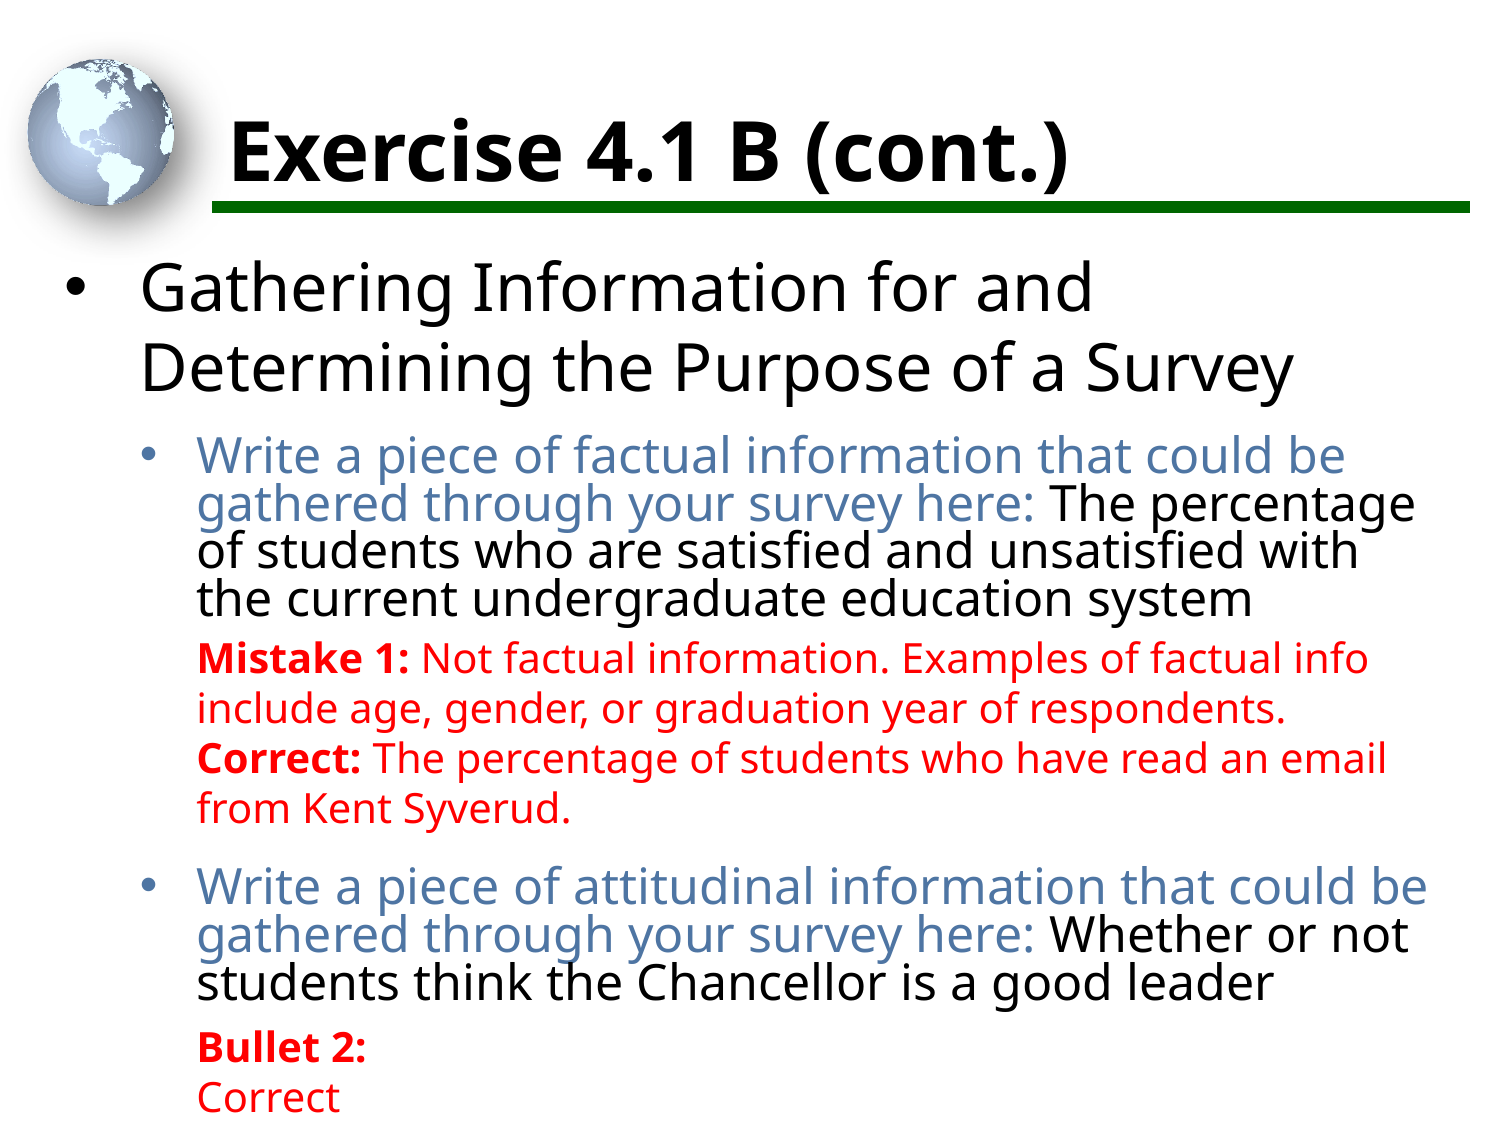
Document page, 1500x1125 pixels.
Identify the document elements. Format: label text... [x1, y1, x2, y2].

picture [24, 55, 177, 208]
text_box Mistake 1: Not factual information. Examples of factual info include age, gender, or graduation year of respondents. Correct: The percentage of students who have read an email from Kent Syverud. [181, 624, 1500, 840]
text_box Gathering Information for and Determining the Purpose of a Survey Write a piece of factual information that could be gathered through your survey here: The percentage of students who are satisfied and unsatisfied with the current undergraduate education system Write a piece of attitudinal information that could be gathered through your survey here: Whether or not students think the Chancellor is a good leader [50, 237, 1450, 1125]
text_box Bullet 2: Correct [181, 1013, 532, 1125]
title Exercise 4.1 B (cont.) [212, 37, 1471, 208]
